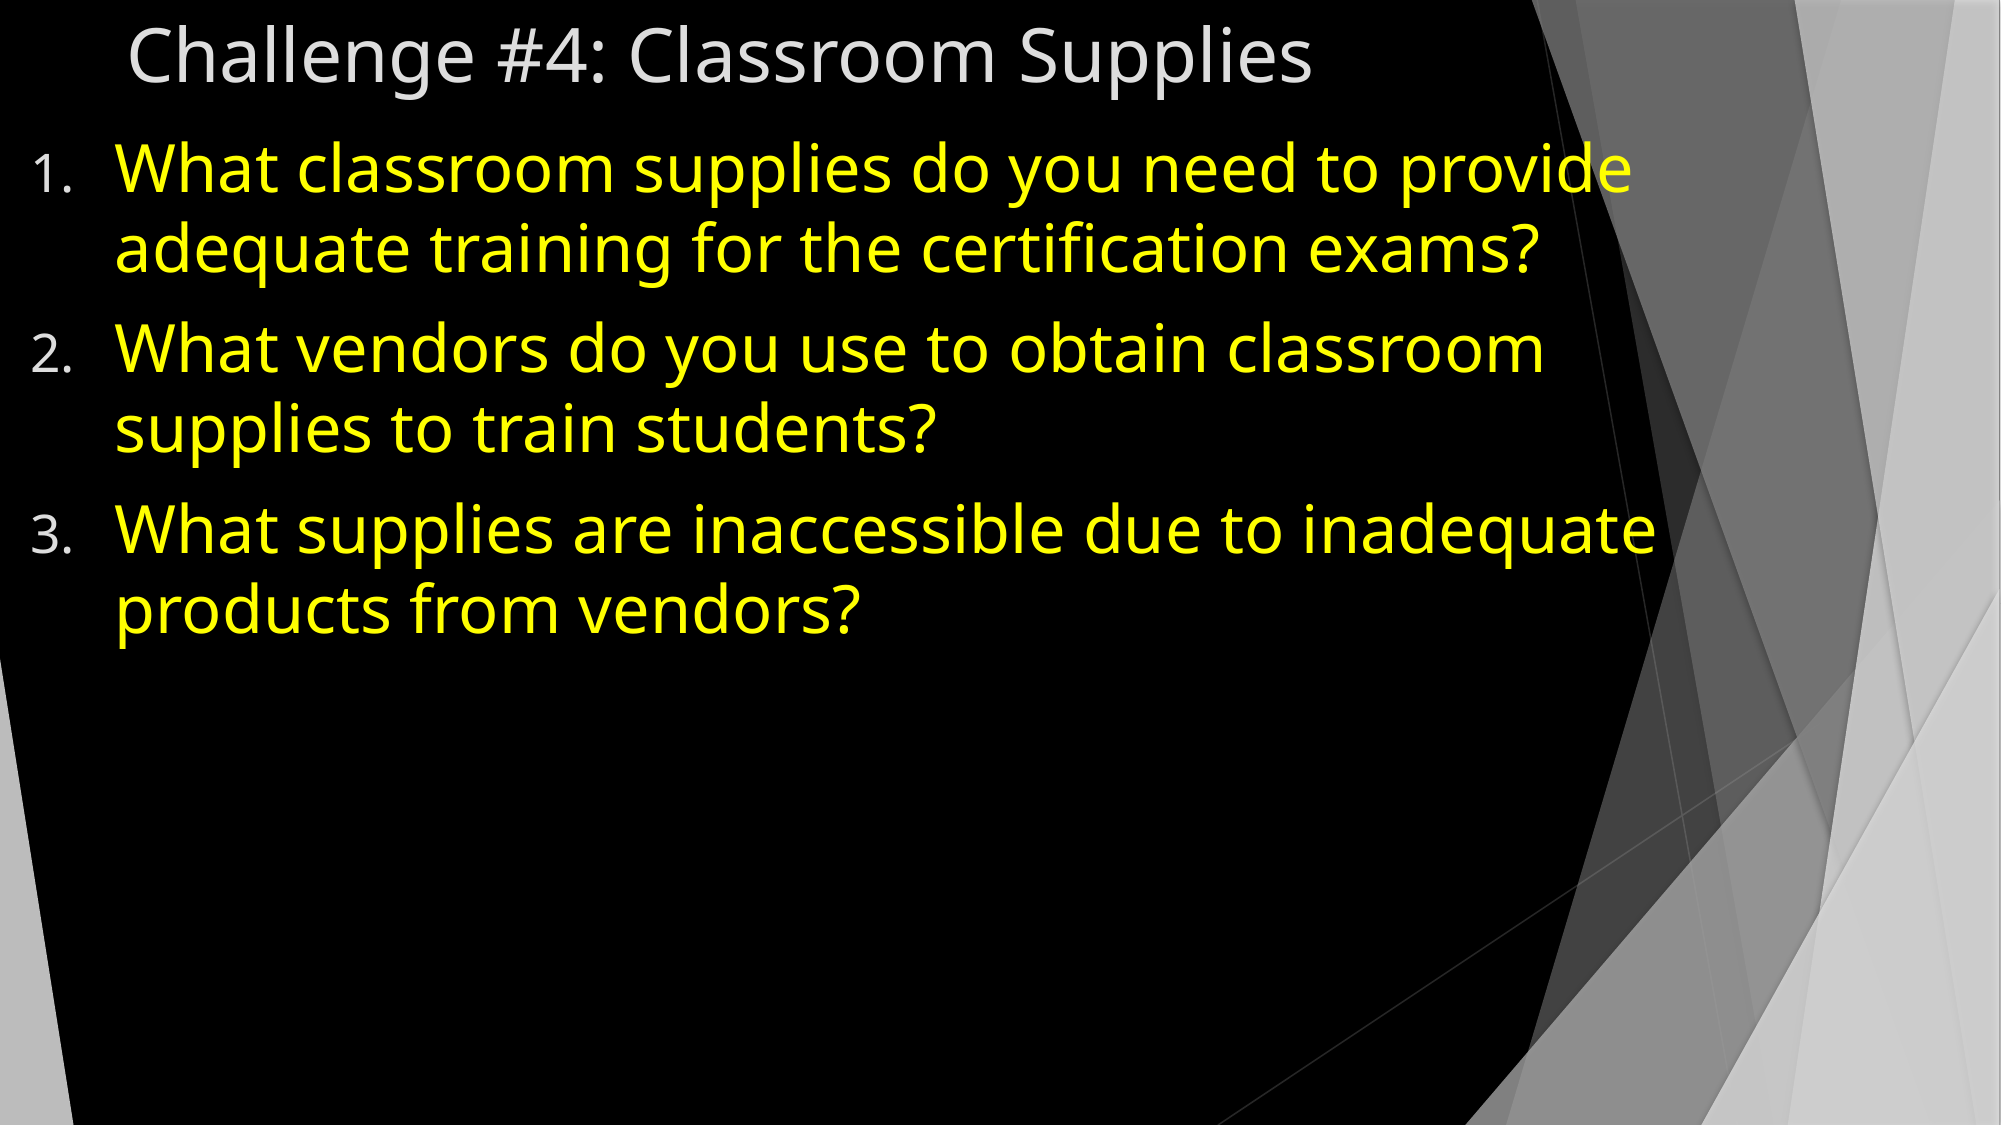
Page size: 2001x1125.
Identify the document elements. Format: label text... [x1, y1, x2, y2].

list What classroom supplies do you need to provide adequate training for the certification exams? What vendors do you use to obtain classroom supplies to train students? What supplies are inaccessible due to inadequate products from vendors? [15, 117, 1700, 1125]
title Challenge #4: Classroom Supplies [111, 0, 1522, 117]
